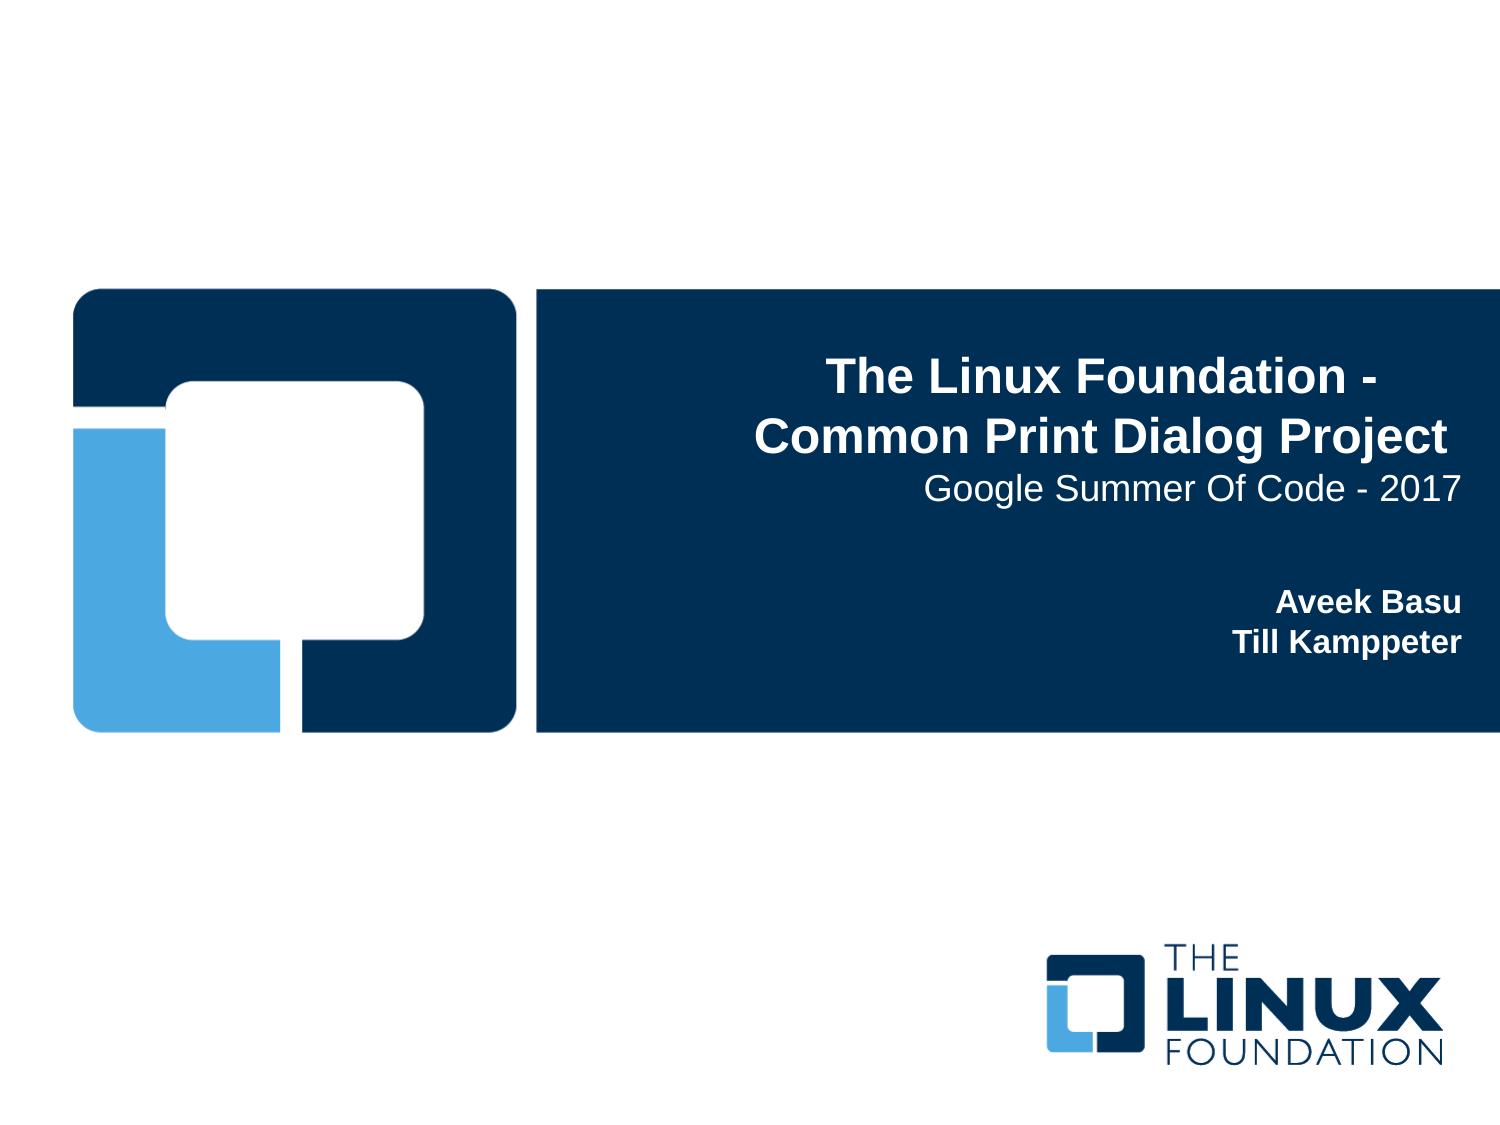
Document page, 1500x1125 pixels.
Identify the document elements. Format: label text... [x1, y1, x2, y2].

text_box The Linux Foundation - Common Print Dialog Project Google Summer Of Code - 2017 [599, 319, 1463, 533]
picture [0, 0, 1500, 1125]
text_box Aveek Basu Till Kamppeter [599, 544, 1463, 695]
